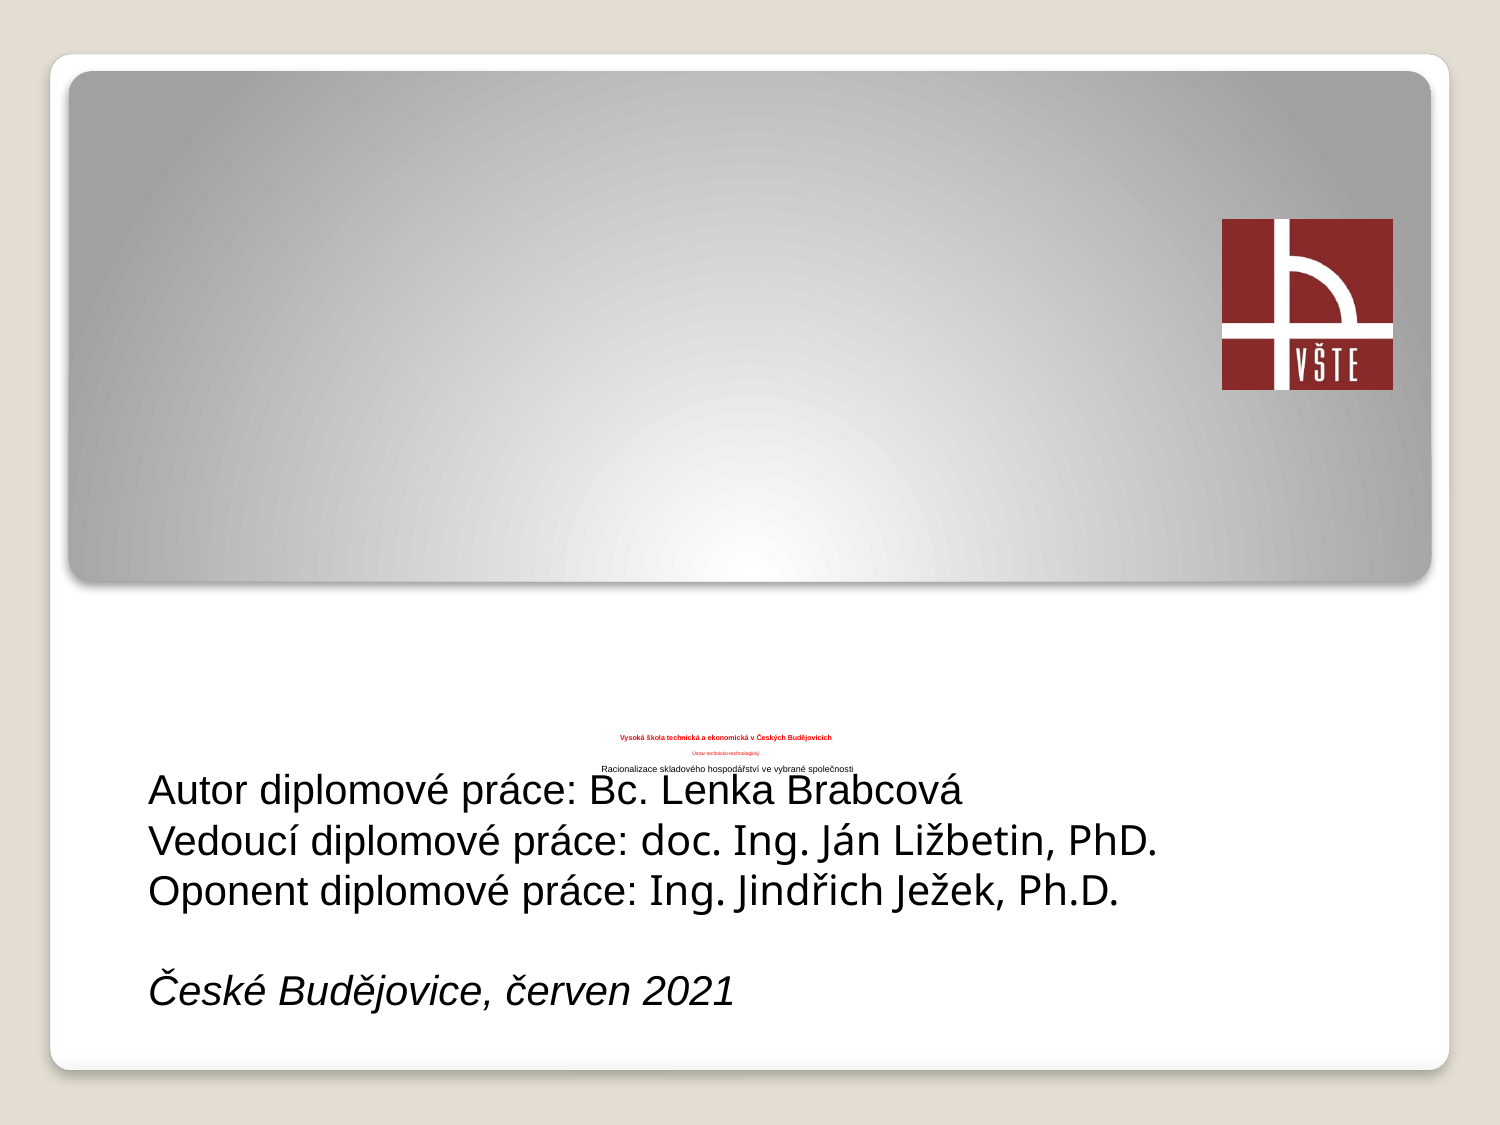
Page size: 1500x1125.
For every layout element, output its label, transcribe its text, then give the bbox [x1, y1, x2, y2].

title Vysoká škola technická a ekonomická v Českých Budějovicích Ústav technicko-technologický Racionalizace skladového hospodářství ve vybrané společnosti [88, 704, 1364, 811]
subtitle Autor diplomové práce: Bc. Lenka Brabcová Vedoucí diplomové práce: doc. Ing. Ján Ližbetin, PhD. Oponent diplomové práce: Ing. Jindřich Ježek, Ph.D. České Budějovice, červen 2021 [112, 763, 1388, 1035]
picture [1222, 219, 1393, 390]
